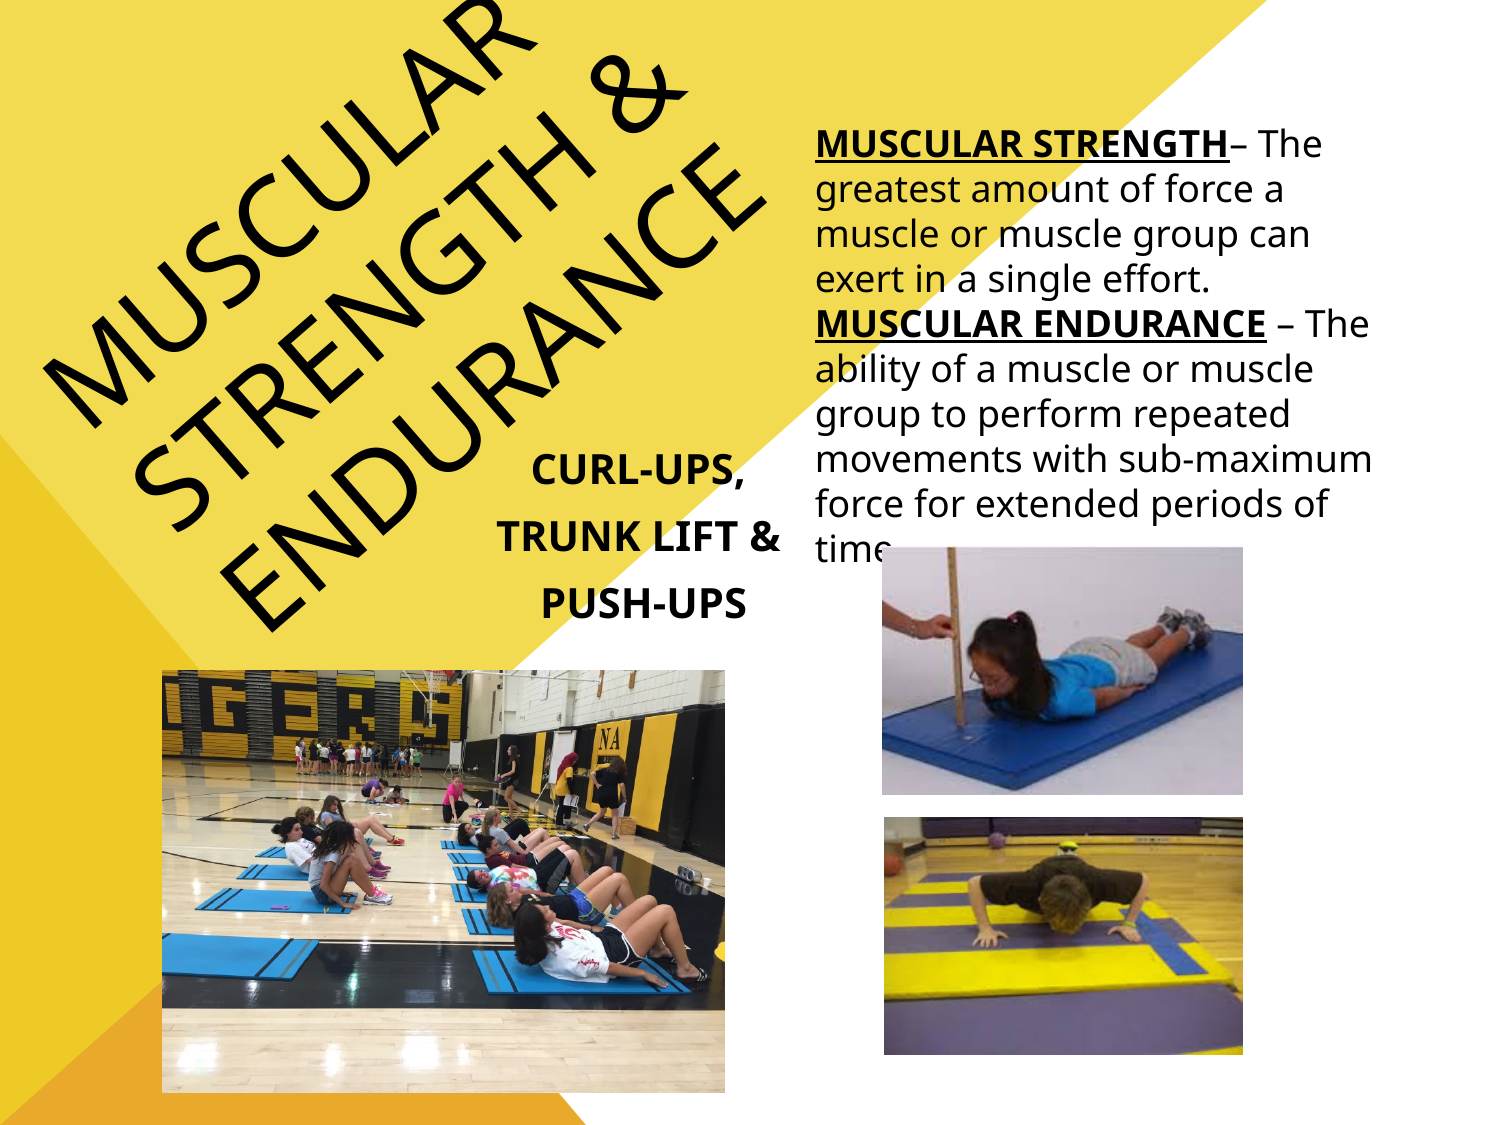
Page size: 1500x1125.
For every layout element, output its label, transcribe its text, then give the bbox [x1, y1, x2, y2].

list CURL-UPS, TRUNK LIFT & PUSH-UPS [450, 435, 838, 671]
picture [884, 816, 1243, 1056]
title MUSCULAR STRENGTH & ENDURANCE [50, 0, 913, 668]
text_box MUSCULAR STRENGTH– The greatest amount of force a muscle or muscle group can exert in a single effort. MUSCULAR ENDURANCE – The ability of a muscle or muscle group to perform repeated movements with sub-maximum force for extended periods of time. [724, 112, 1400, 623]
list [162, 670, 726, 1093]
picture [882, 546, 1243, 796]
